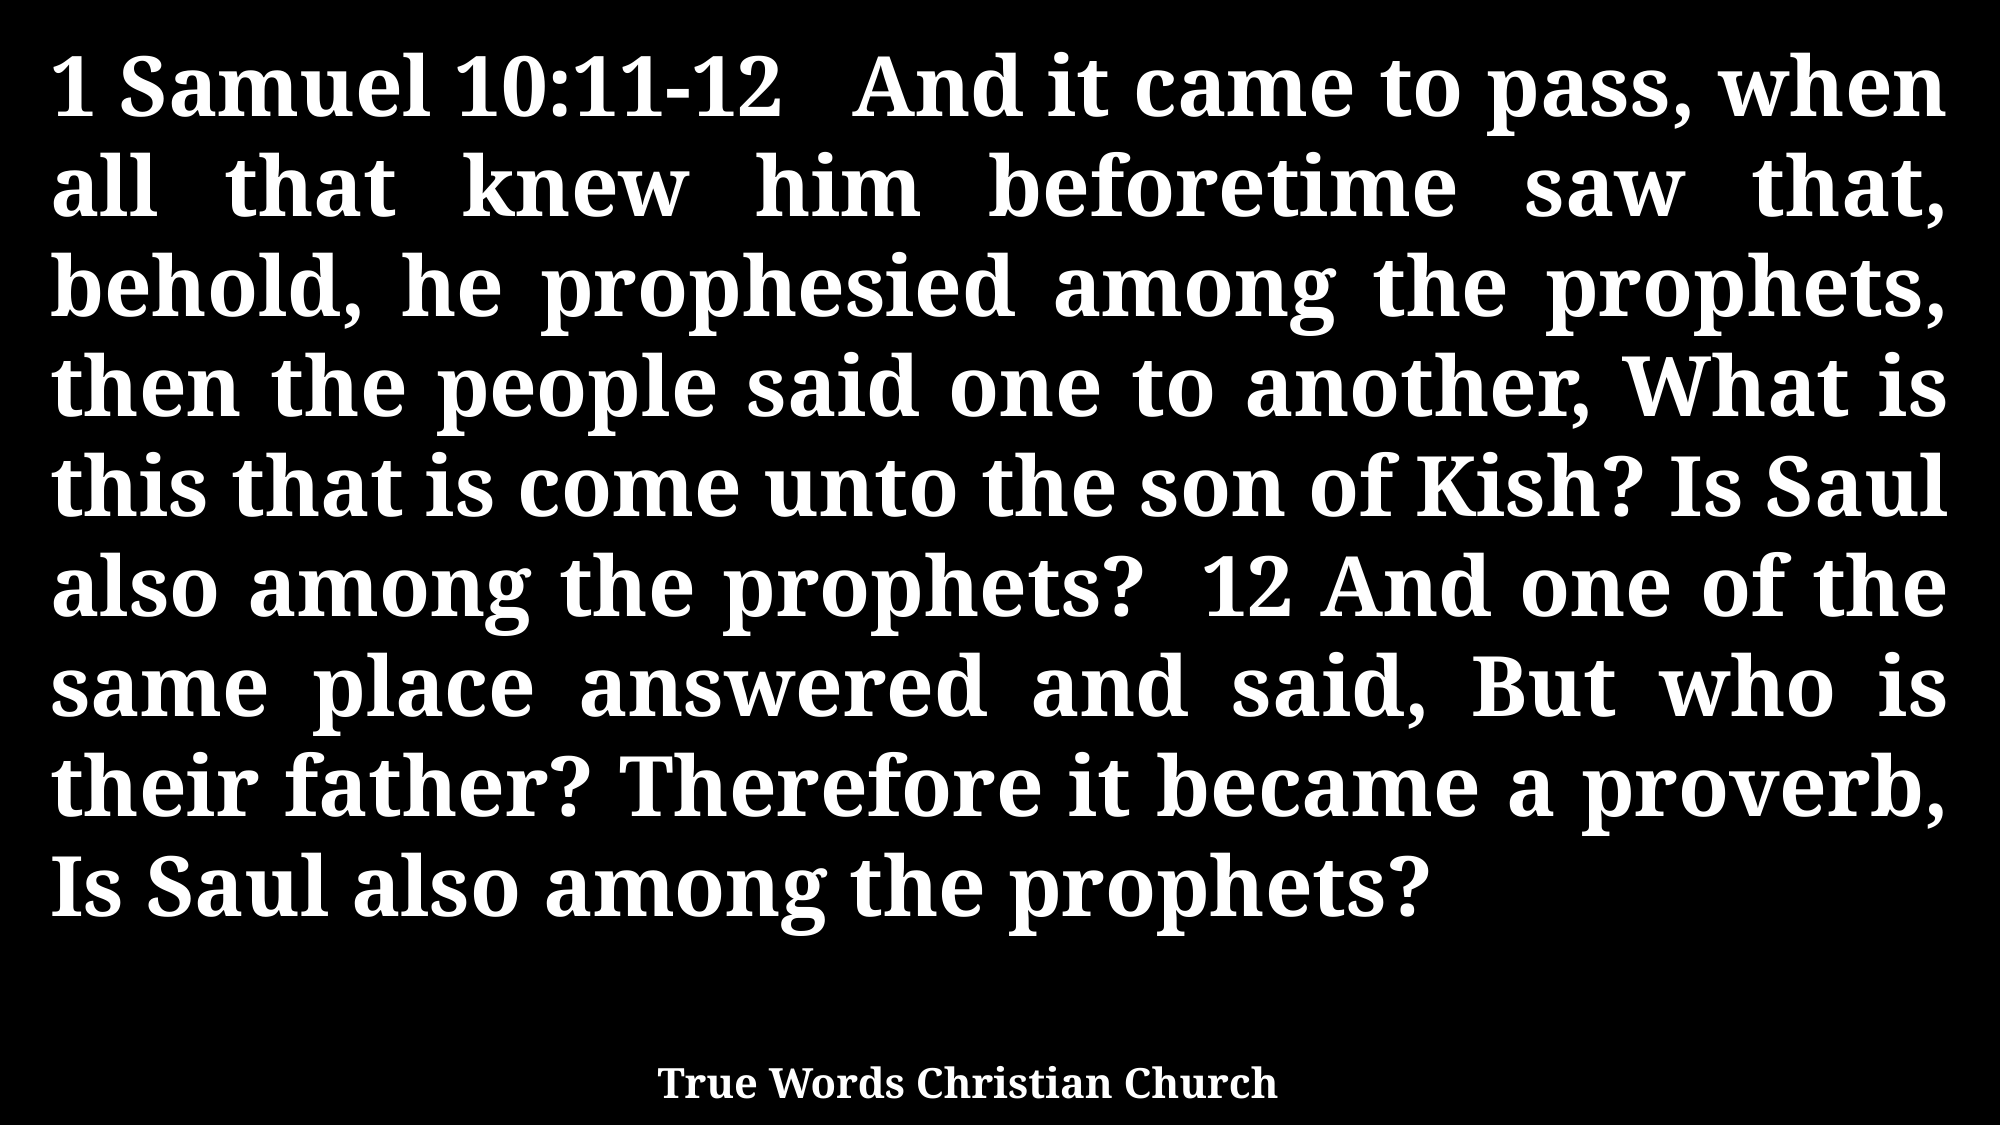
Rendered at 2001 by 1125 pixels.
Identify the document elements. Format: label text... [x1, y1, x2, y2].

text_box 1 Samuel 10:11-12 And it came to pass, when all that knew him beforetime saw that, behold, he prophesied among the prophets, then the people said one to another, What is this that is come unto the son of Kish? Is Saul also among the prophets? 12 And one of the same place answered and said, But who is their father? Therefore it became a proverb, Is Saul also among the prophets? [35, 25, 1965, 941]
text_box True Words Christian Church [642, 1049, 1294, 1114]
